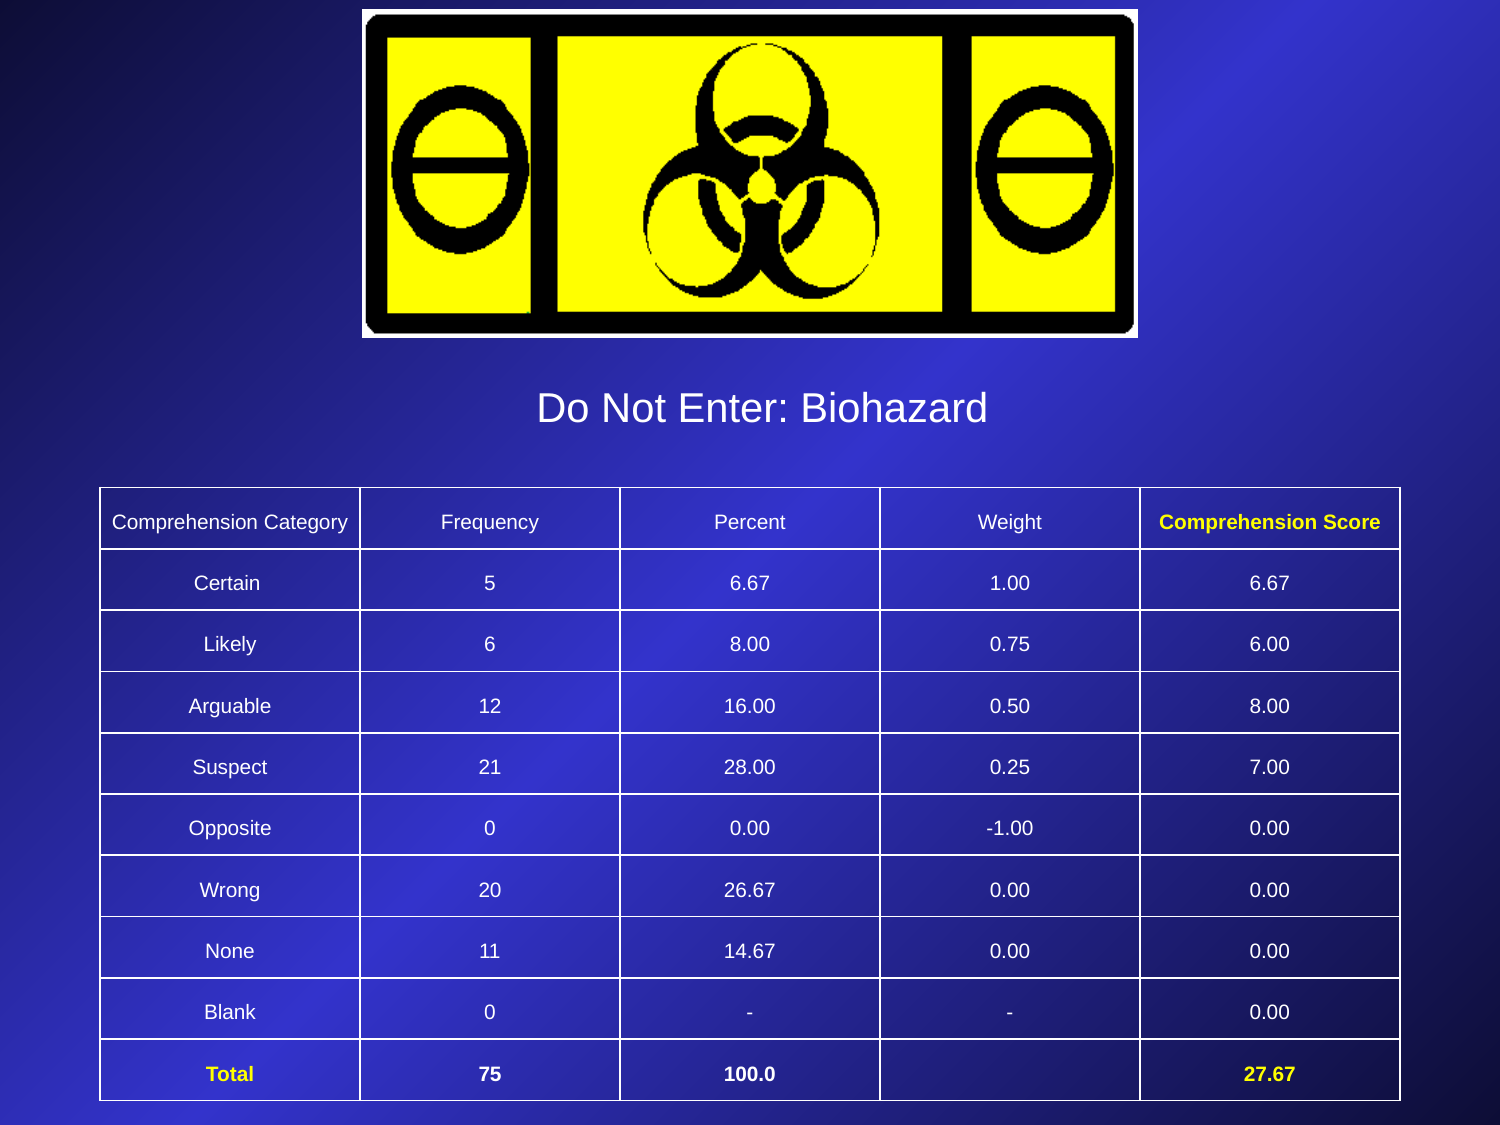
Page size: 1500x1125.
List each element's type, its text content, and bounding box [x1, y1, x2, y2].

table_cell 6.67 [1141, 550, 1399, 609]
table_cell 0.00 [1141, 795, 1399, 854]
title Do Not Enter: Biohazard [125, 349, 1400, 462]
table_cell 0.00 [881, 917, 1139, 977]
table_cell 100.0 [621, 1040, 879, 1100]
table_cell Wrong [101, 856, 359, 916]
table_cell 11 [361, 917, 619, 977]
table_cell 0.75 [881, 611, 1139, 671]
table_cell 14.67 [621, 917, 879, 977]
table_cell 0.00 [1141, 979, 1399, 1038]
table_cell 0.25 [881, 734, 1139, 793]
table_cell Total [101, 1040, 359, 1100]
table_cell 28.00 [621, 734, 879, 793]
table_cell 16.00 [621, 672, 879, 732]
table_cell 0.00 [1141, 917, 1399, 977]
table_cell 6.67 [621, 550, 879, 609]
table_cell [881, 1040, 1139, 1100]
table_cell Arguable [101, 672, 359, 732]
table_cell 0.00 [881, 856, 1139, 916]
table_cell Opposite [101, 795, 359, 854]
table_cell Suspect [101, 734, 359, 793]
table_cell Certain [101, 550, 359, 609]
table_header Weight [881, 488, 1139, 548]
table_cell 0.00 [621, 795, 879, 854]
table_cell -1.00 [881, 795, 1139, 854]
table_cell None [101, 917, 359, 977]
table_header Comprehension Score [1141, 488, 1399, 548]
table_cell 7.00 [1141, 734, 1399, 793]
table_cell 6 [361, 611, 619, 671]
table_cell 26.67 [621, 856, 879, 916]
table_cell 8.00 [1141, 672, 1399, 732]
table_cell 0.50 [881, 672, 1139, 732]
table_cell 5 [361, 550, 619, 609]
table_cell 20 [361, 856, 619, 916]
table_header Percent [621, 488, 879, 548]
table_cell 6.00 [1141, 611, 1399, 671]
table_cell 75 [361, 1040, 619, 1100]
table_cell - [621, 979, 879, 1038]
table_cell 1.00 [881, 550, 1139, 609]
table_cell 8.00 [621, 611, 879, 671]
table_header Comprehension Category [101, 488, 359, 548]
table_cell 21 [361, 734, 619, 793]
picture [362, 9, 1138, 338]
table_cell Likely [101, 611, 359, 671]
table_cell Blank [101, 979, 359, 1038]
table_cell 27.67 [1141, 1040, 1399, 1100]
table_cell 0 [361, 795, 619, 854]
table_cell 12 [361, 672, 619, 732]
table_cell 0.00 [1141, 856, 1399, 916]
table_cell - [881, 979, 1139, 1038]
table_header Frequency [361, 488, 619, 548]
table_cell 0 [361, 979, 619, 1038]
